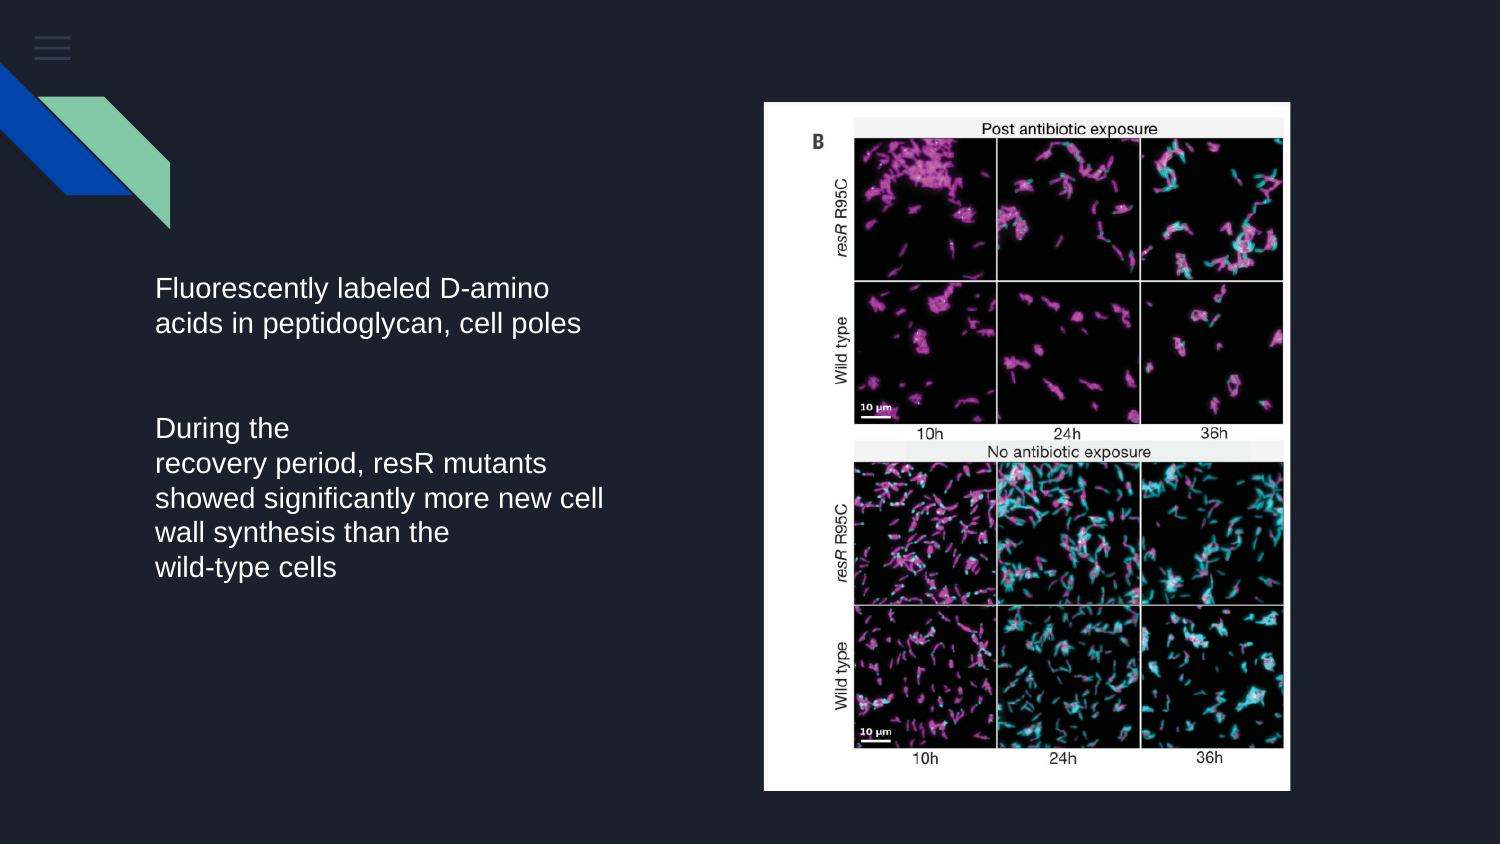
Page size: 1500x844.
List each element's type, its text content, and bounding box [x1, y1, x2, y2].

picture [763, 101, 1291, 792]
text_box Fluorescently labeled D-amino acids in peptidoglycan, cell poles During the recovery period, resR mutants showed significantly more new cell wall synthesis than the wild-type cells [139, 219, 632, 669]
